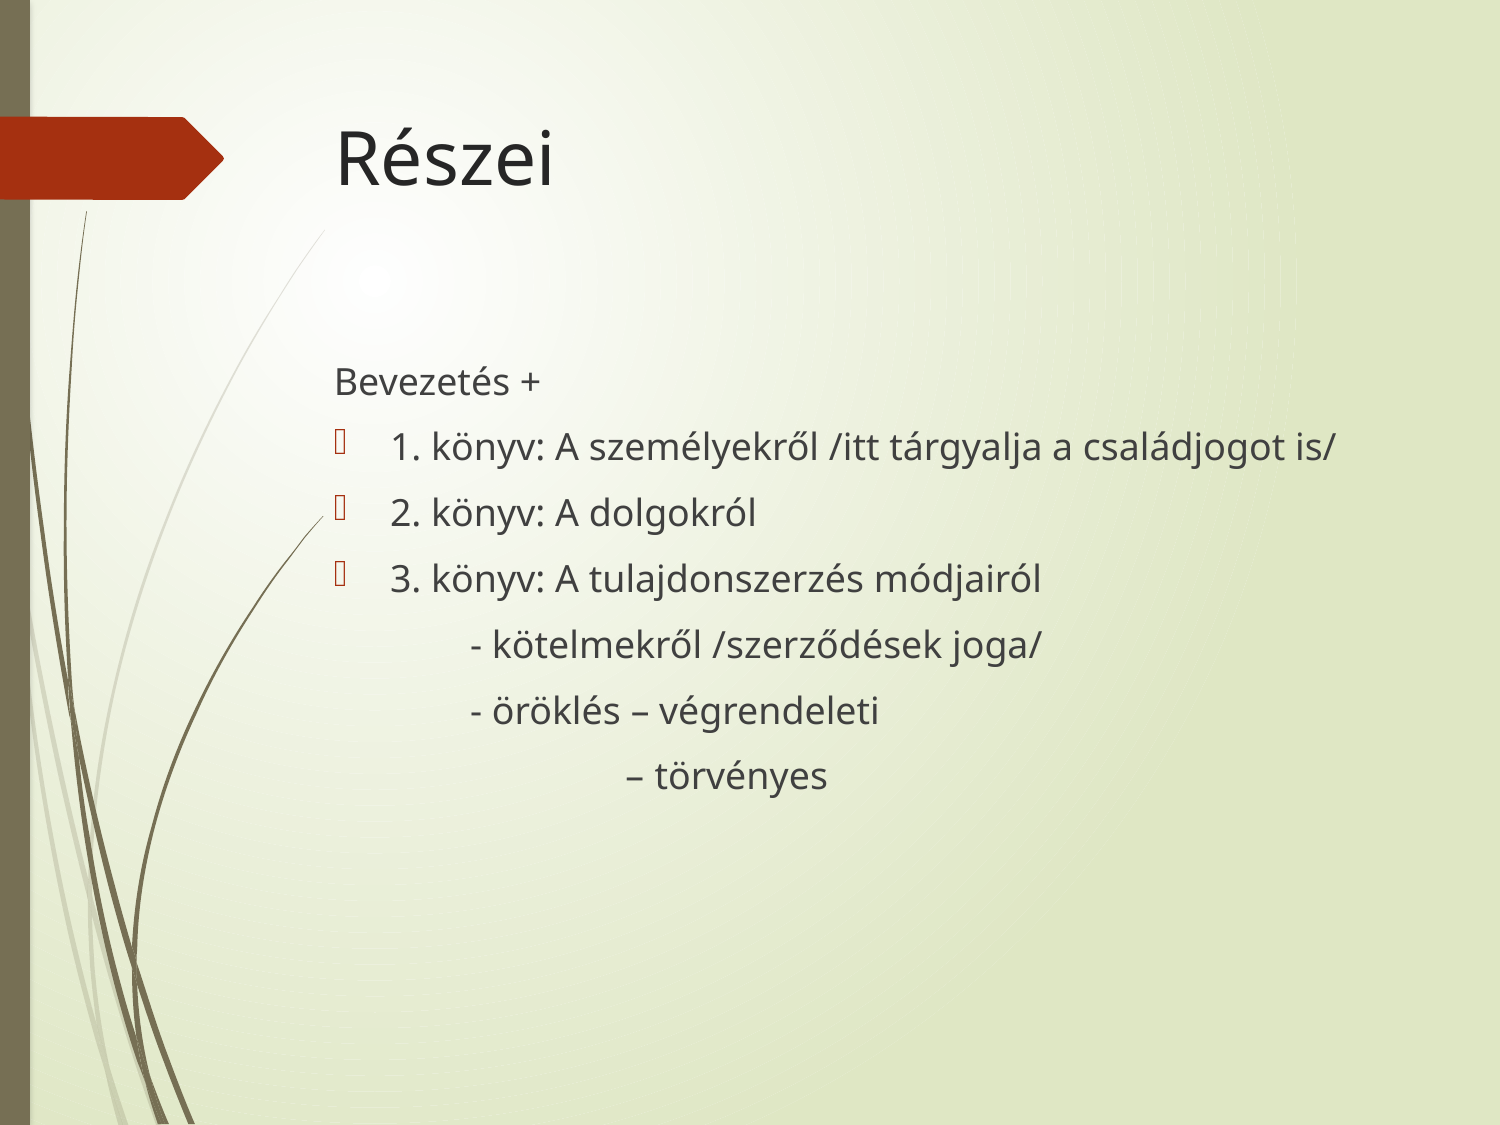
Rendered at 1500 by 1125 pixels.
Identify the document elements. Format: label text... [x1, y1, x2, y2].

list Bevezetés + 1. könyv: A személyekről /itt tárgyalja a családjogot is/ 2. könyv: A dolgokról 3. könyv: A tulajdonszerzés módjairól - kötelmekről /szerződések joga/ - öröklés – végrendeleti – törvényes [318, 350, 1400, 970]
title Részei [319, 102, 1400, 313]
